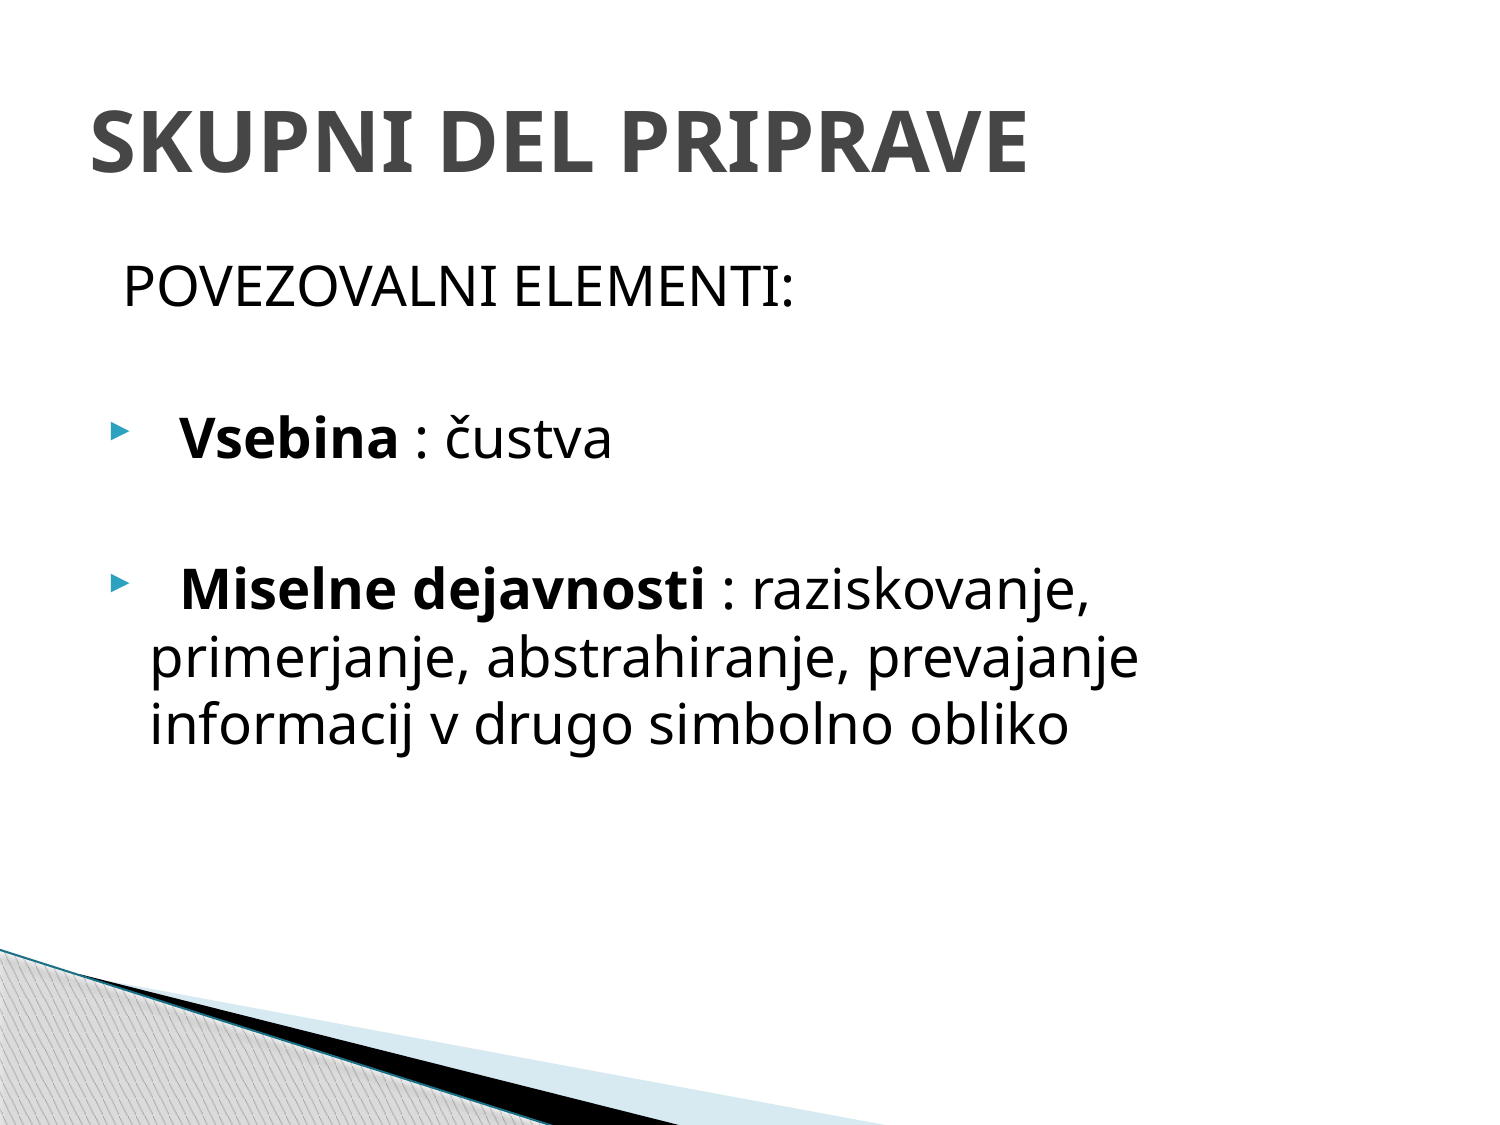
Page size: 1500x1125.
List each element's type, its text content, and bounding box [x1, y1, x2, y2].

title SKUPNI DEL PRIPRAVE [75, 45, 1425, 233]
list POVEZOVALNI ELEMENTI: Vsebina : čustva Miselne dejavnosti : raziskovanje, primerjanje, abstrahiranje, prevajanje informacij v drugo simbolno obliko [75, 243, 1425, 986]
